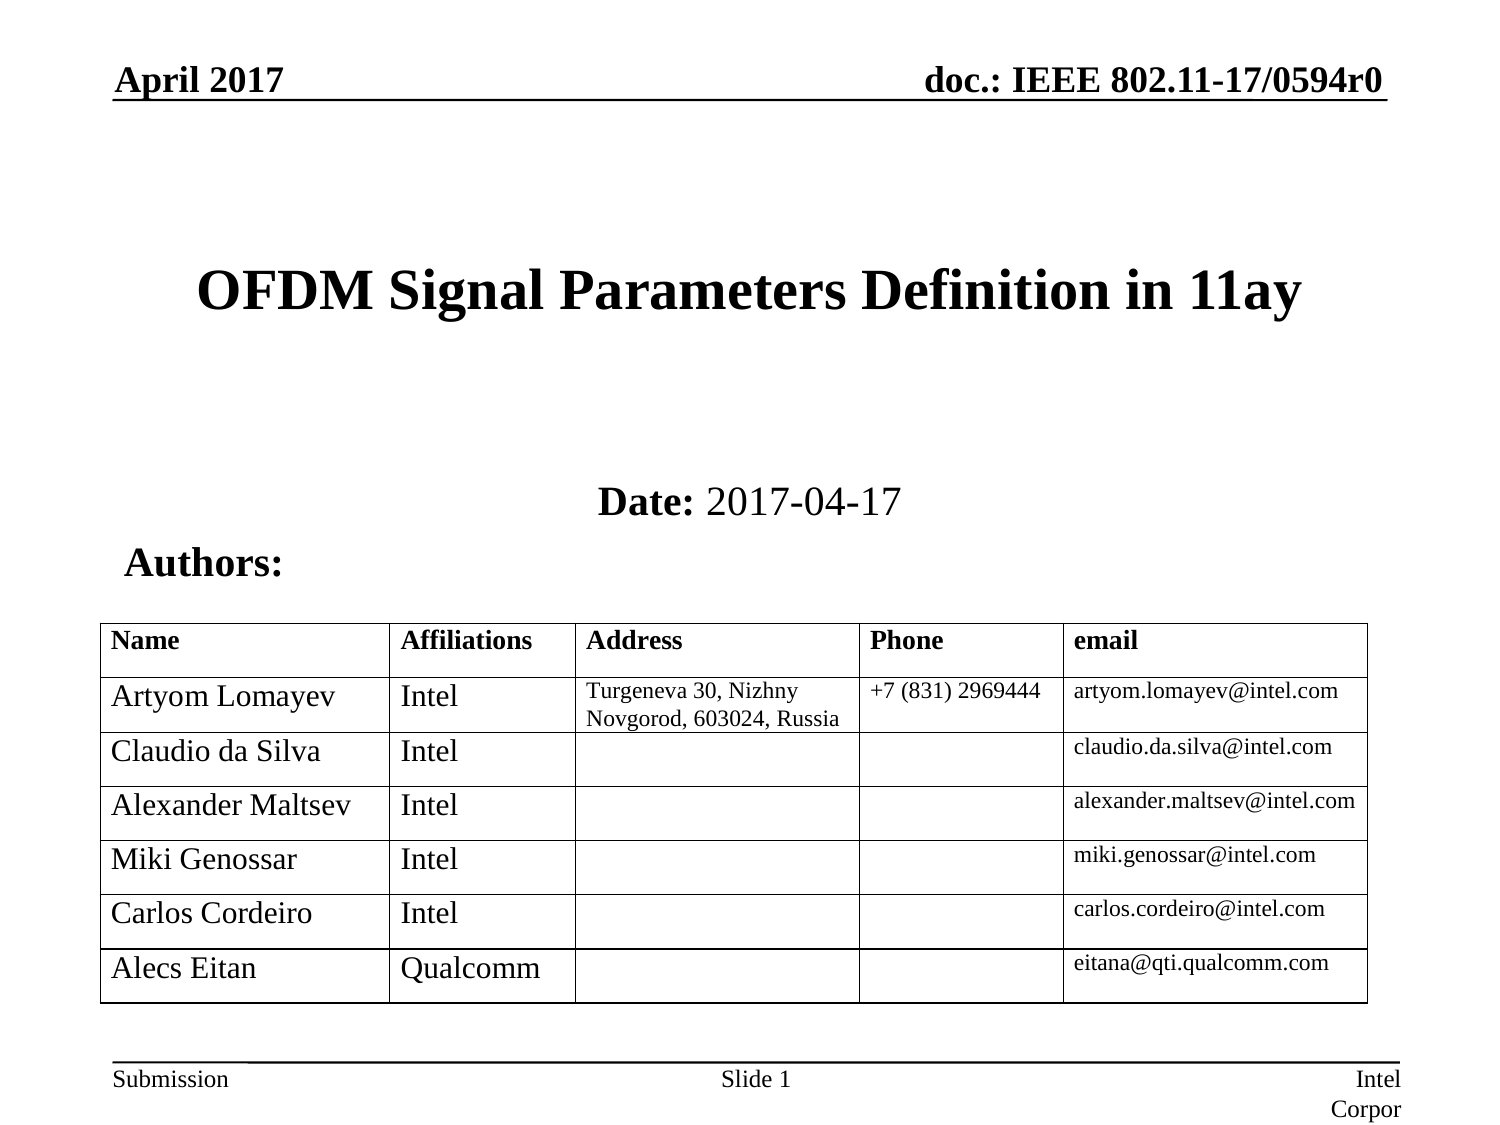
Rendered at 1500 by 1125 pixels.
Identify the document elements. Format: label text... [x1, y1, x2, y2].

text_box Authors: [108, 527, 347, 590]
slide_number Slide 1 [712, 1062, 800, 1093]
list Date: 2017-04-17 [112, 465, 1388, 529]
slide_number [114, 54, 316, 100]
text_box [85, 622, 1424, 1049]
title OFDM Signal Parameters Definition in 11ay [112, 198, 1388, 374]
footer Intel Corporation [1325, 1062, 1402, 1093]
